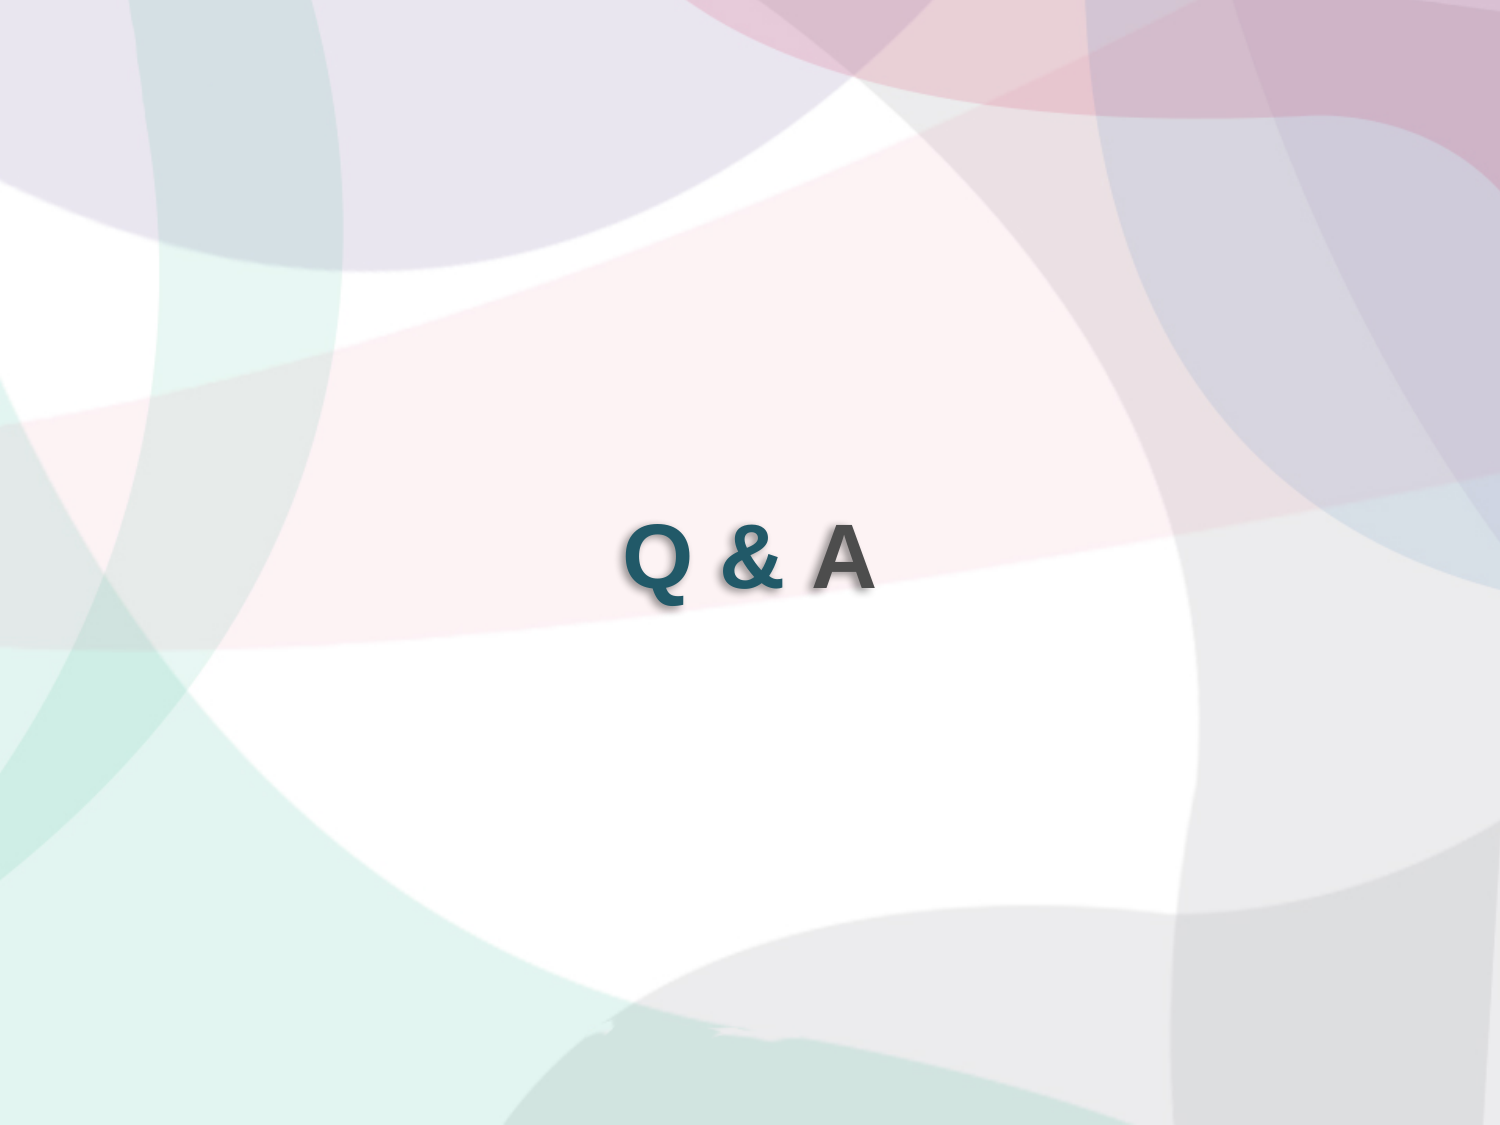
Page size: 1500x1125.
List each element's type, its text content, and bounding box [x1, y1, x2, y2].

text_box Q & A [112, 441, 1388, 683]
picture [0, 0, 1500, 1125]
